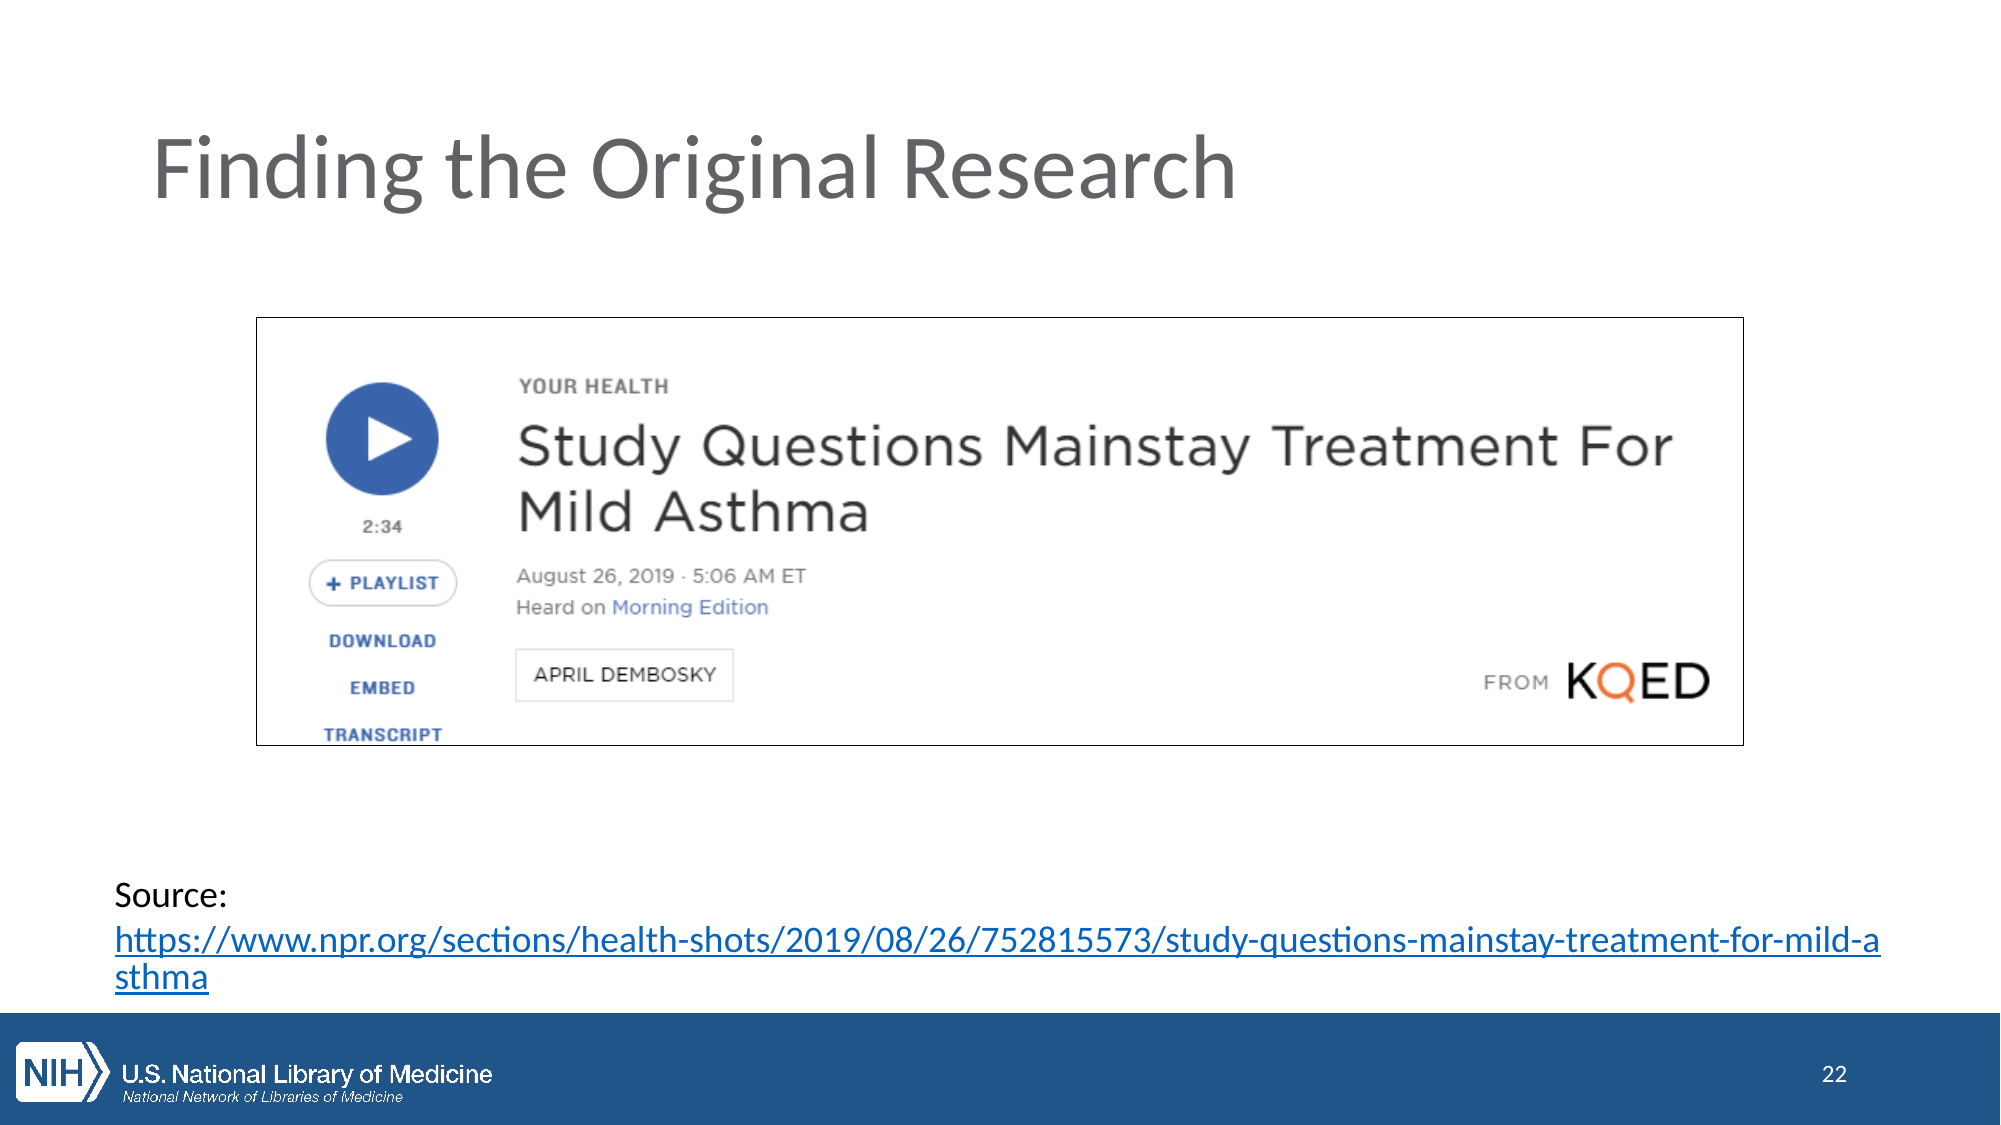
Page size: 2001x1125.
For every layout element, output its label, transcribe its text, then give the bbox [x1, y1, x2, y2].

title Finding the Original Research [137, 59, 1863, 278]
picture [16, 1042, 492, 1102]
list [256, 317, 1744, 746]
text_box Source: https://www.npr.org/sections/health-shots/2019/08/26/752815573/study-questions-mainstay-treatment-for-mild-asthma [99, 862, 1900, 968]
slide_number 22 [1681, 1042, 1863, 1103]
